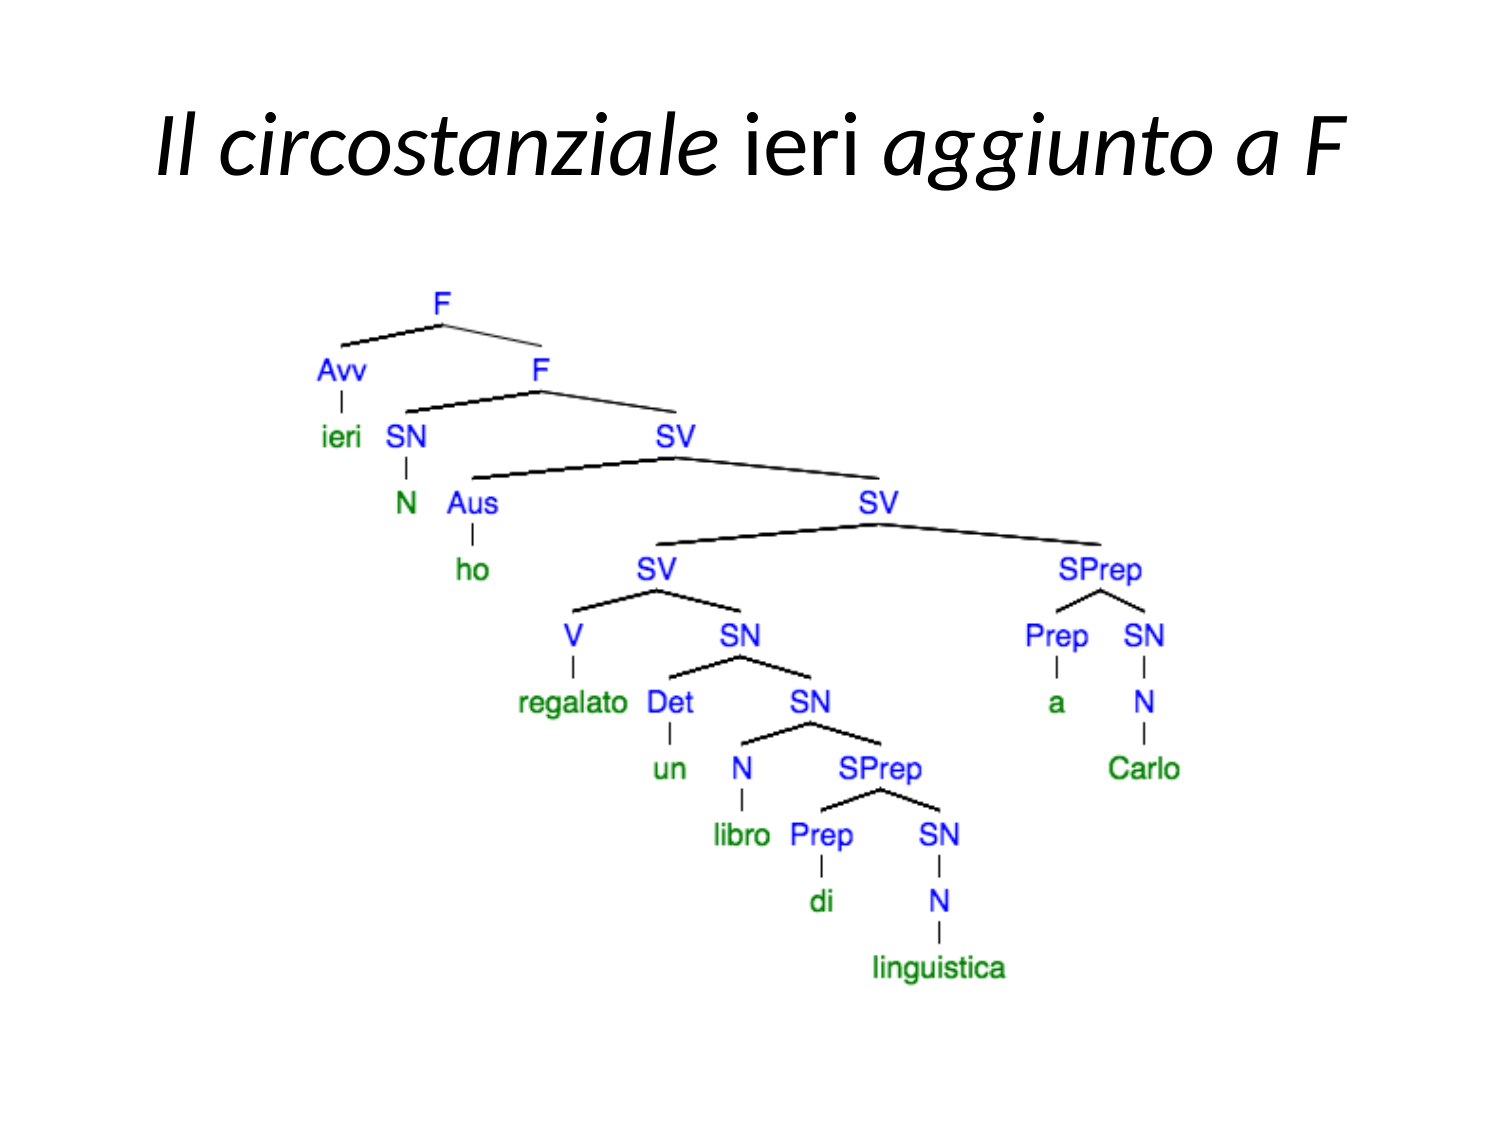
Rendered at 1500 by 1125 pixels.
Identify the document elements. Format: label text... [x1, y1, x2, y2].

title Il circostanziale ieri aggiunto a F [75, 45, 1425, 233]
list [74, 262, 1426, 1006]
